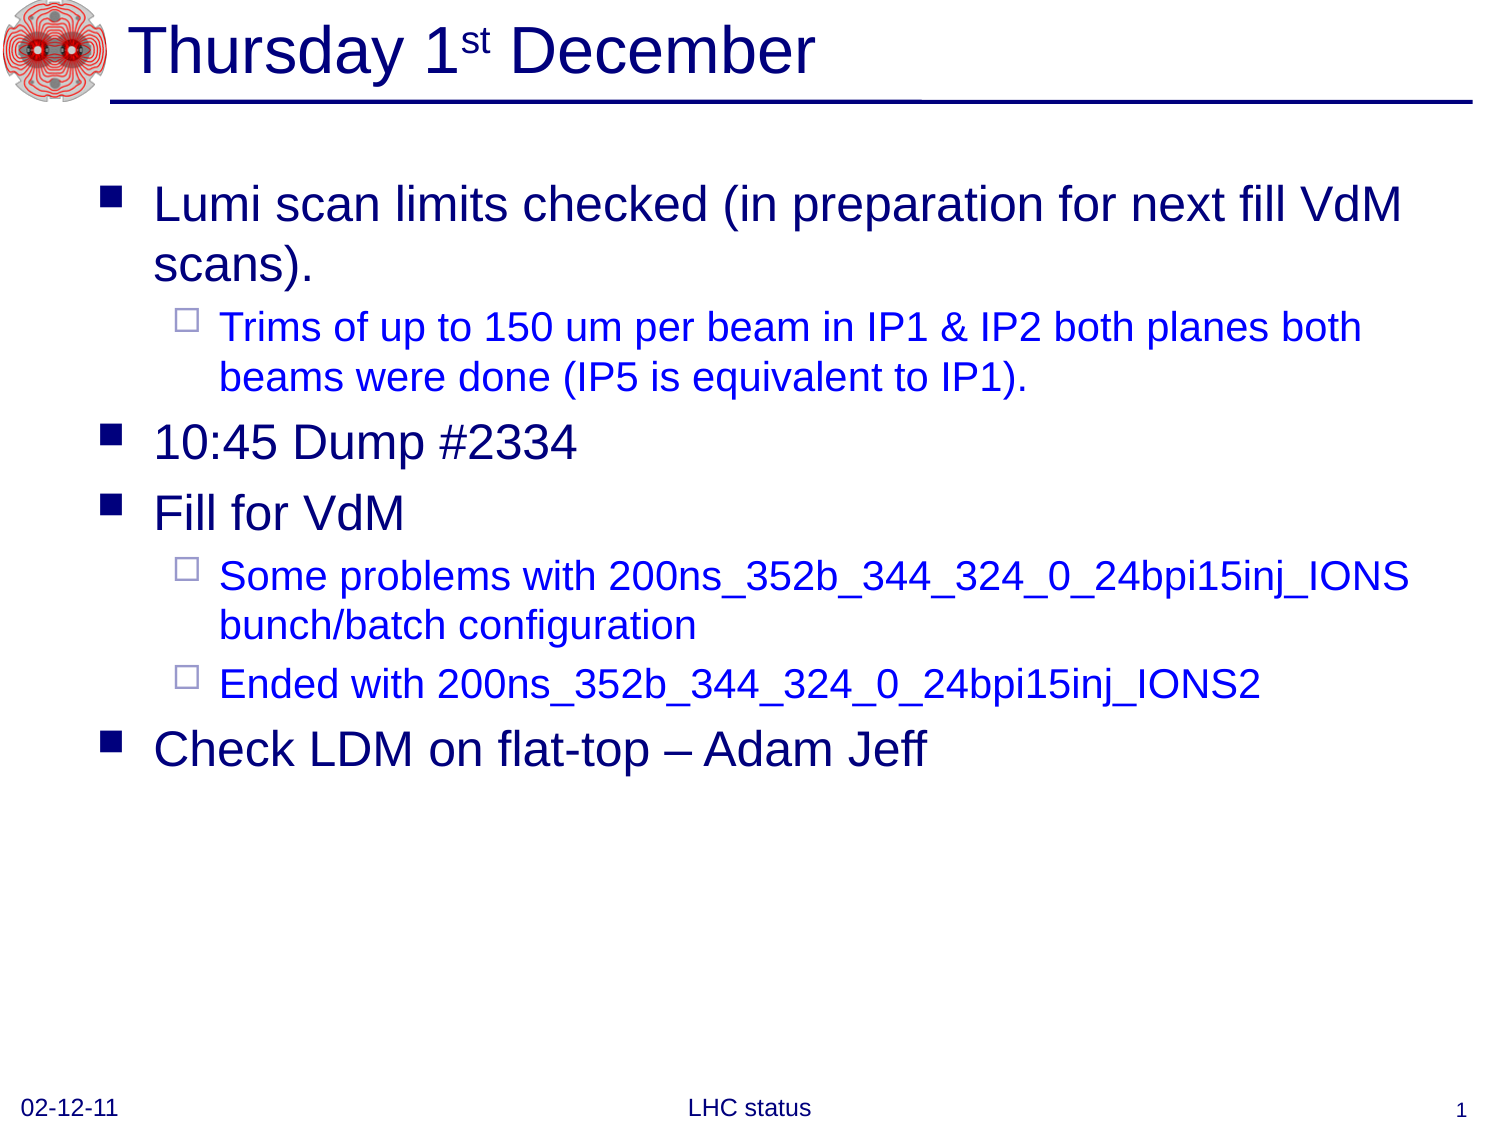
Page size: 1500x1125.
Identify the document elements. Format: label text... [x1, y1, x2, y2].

picture [0, 0, 108, 103]
list Lumi scan limits checked (in preparation for next fill VdM scans). Trims of up to 150 um per beam in IP1 & IP2 both planes both beams were done (IP5 is equivalent to IP1). 10:45 Dump #2334 Fill for VdM Some problems with 200ns_352b_344_324_0_24bpi15inj_IONS bunch/batch configuration Ended with 200ns_352b_344_324_0_24bpi15inj_IONS2 Check LDM on flat-top – Adam Jeff [81, 163, 1433, 1003]
footer LHC status [512, 1087, 988, 1125]
slide_number 1 [1131, 1087, 1483, 1125]
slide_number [5, 1085, 356, 1125]
title Thursday 1st December [111, 3, 1463, 91]
